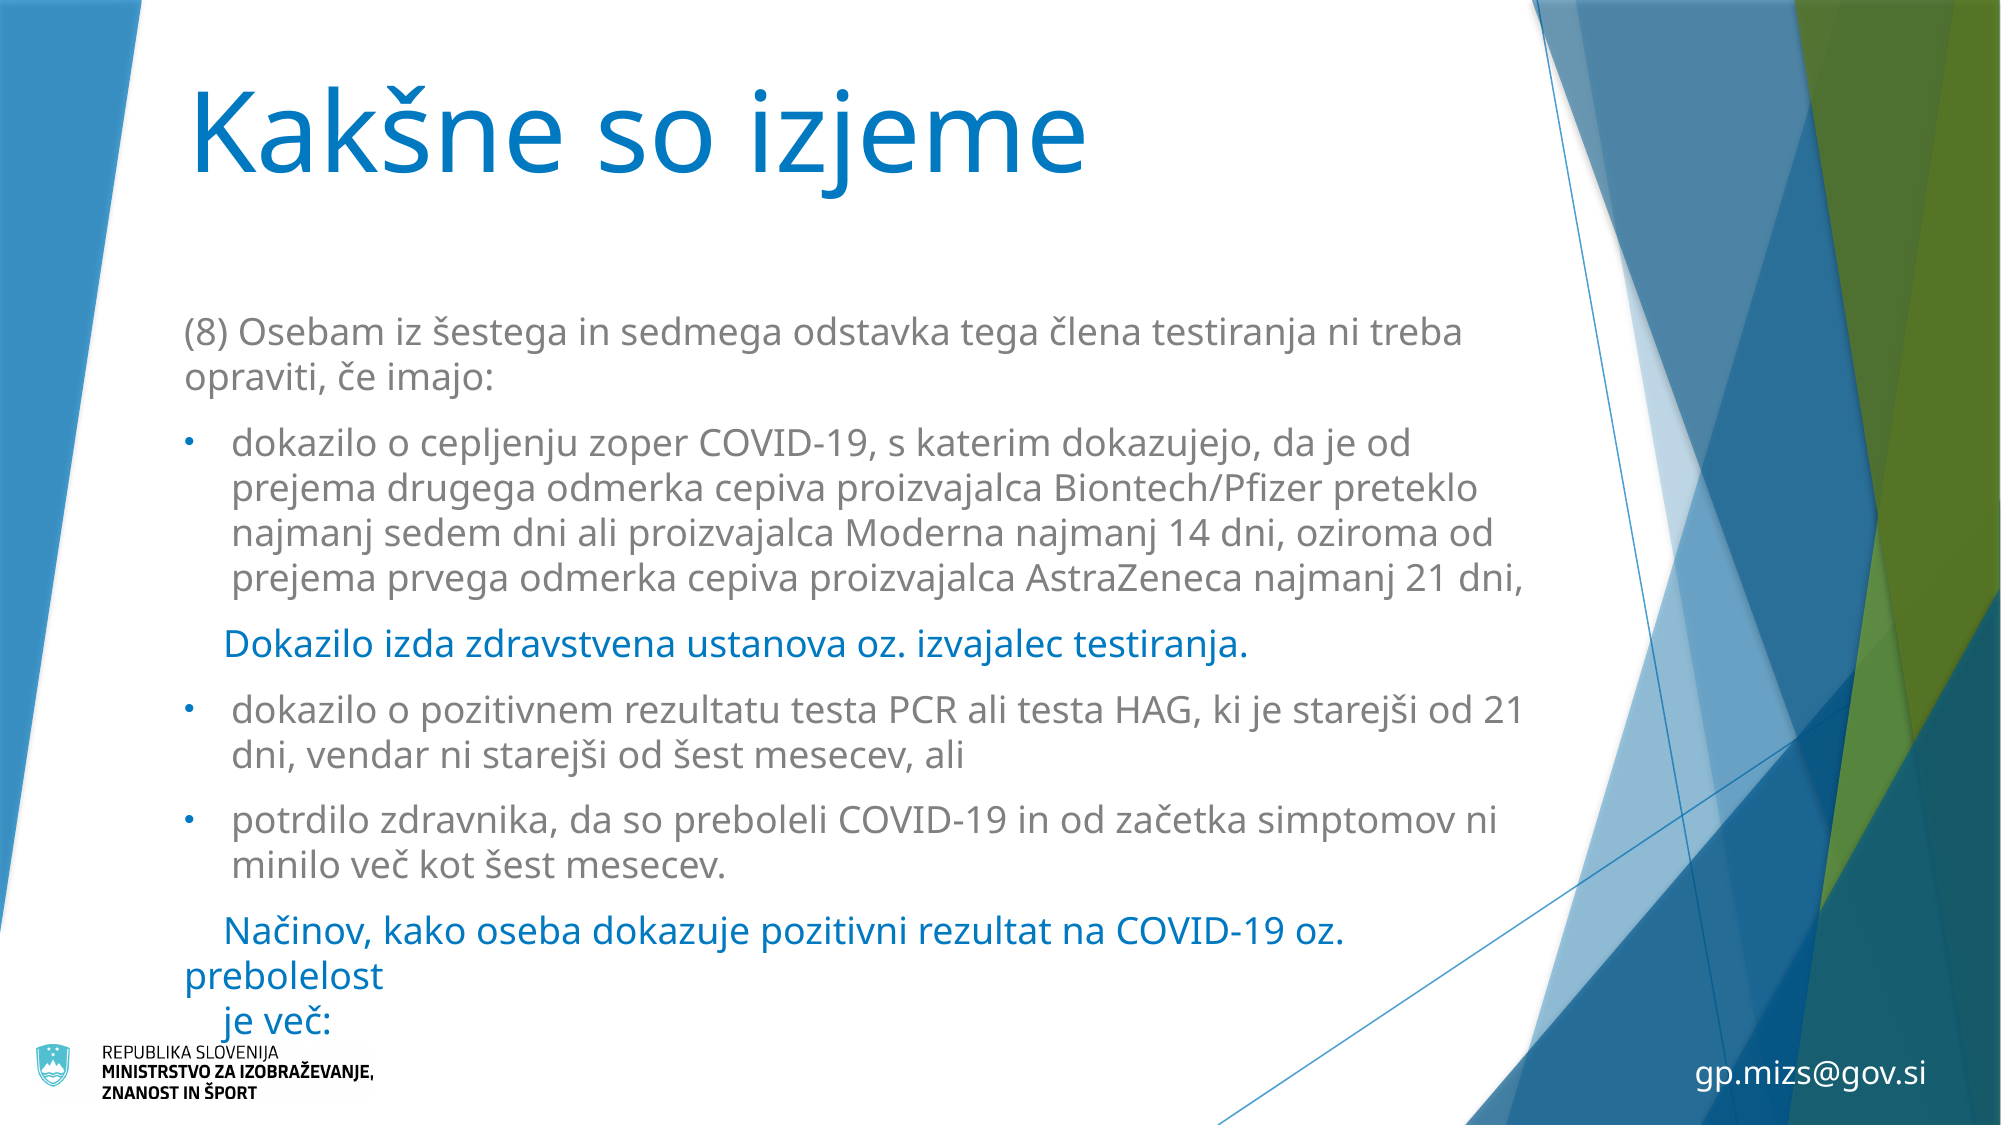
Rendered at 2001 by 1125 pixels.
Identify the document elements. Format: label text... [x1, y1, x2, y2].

picture [36, 1043, 374, 1100]
text_box gp.mizs@gov.si [1679, 1044, 1966, 1099]
title Kakšne so izjeme [172, 38, 1447, 203]
subtitle (8) Osebam iz šestega in sedmega odstavka tega člena testiranja ni treba opraviti, če imajo: dokazilo o cepljenju zoper COVID-19, s katerim dokazujejo, da je od prejema drugega odmerka cepiva proizvajalca Biontech/Pfizer preteklo najmanj sedem dni ali proizvajalca Moderna najmanj 14 dni, oziroma od prejema prvega odmerka cepiva proizvajalca AstraZeneca najmanj 21 dni, Dokazilo izda zdravstvena ustanova oz. izvajalec testiranja. dokazilo o pozitivnem rezultatu testa PCR ali testa HAG, ki je starejši od 21 dni, vendar ni starejši od šest mesecev, ali potrdilo zdravnika, da so preboleli COVID-19 in od začetka simptomov ni minilo več kot šest mesecev. Načinov, kako oseba dokazuje pozitivni rezultat na COVID-19 oz. prebolelost je več: [169, 300, 1555, 1008]
